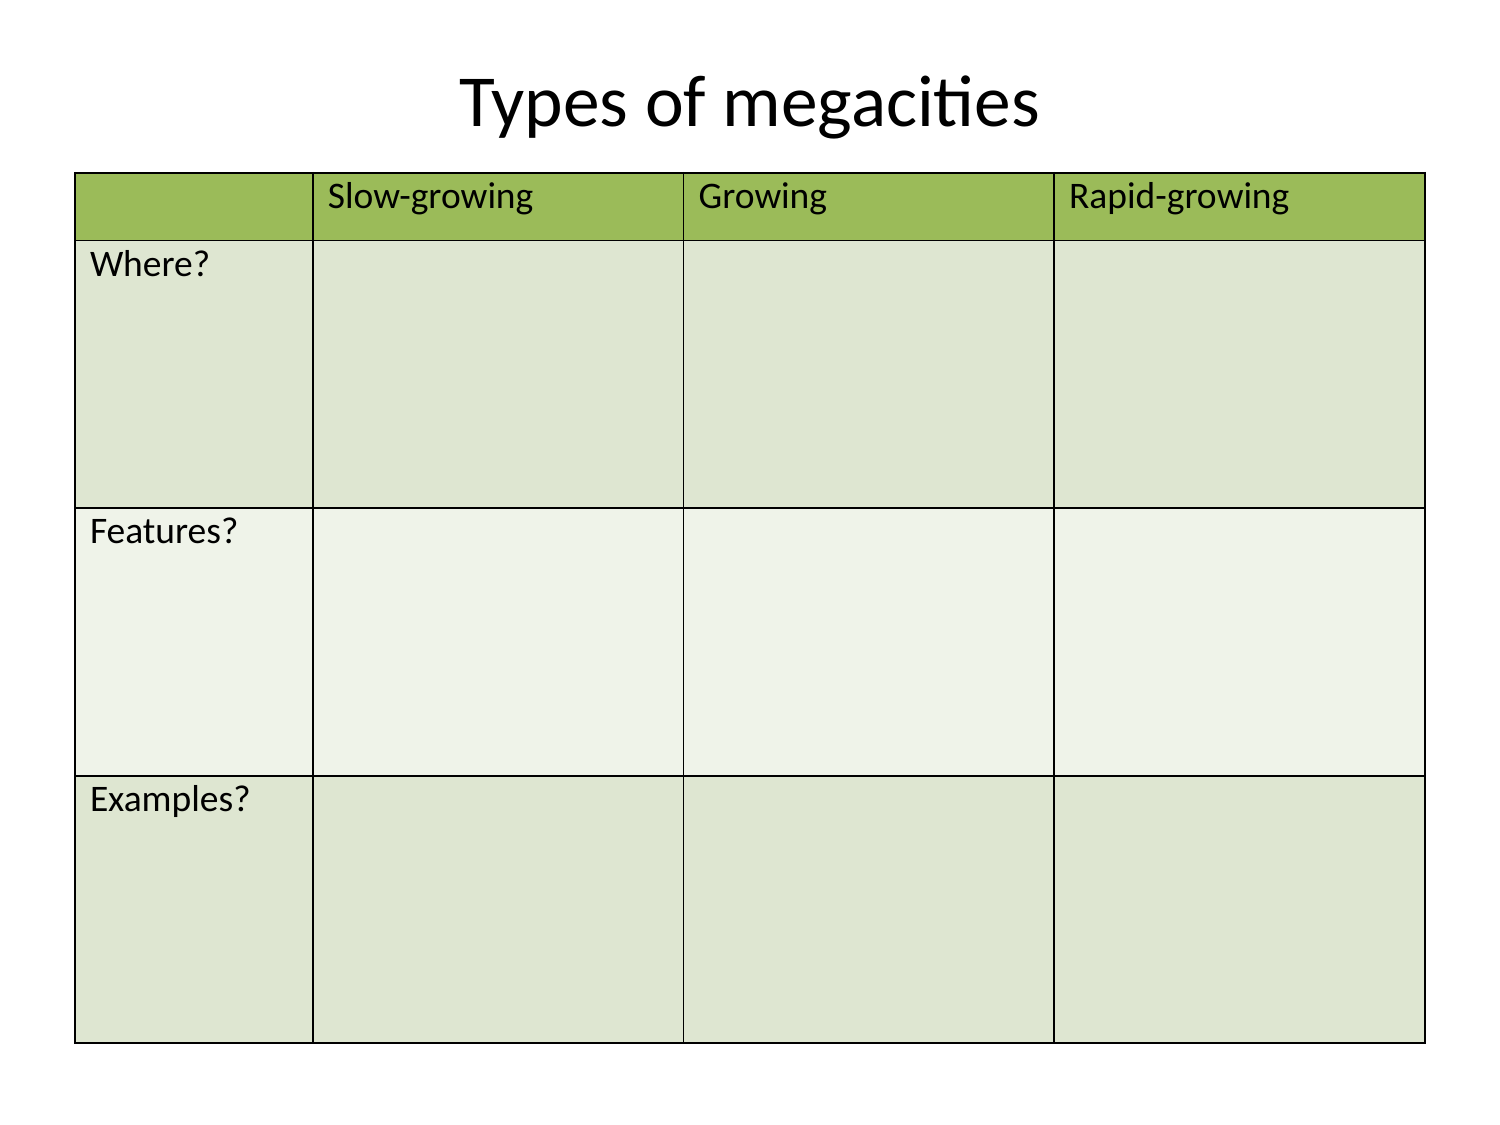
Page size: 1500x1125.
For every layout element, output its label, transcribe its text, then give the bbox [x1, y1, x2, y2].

table_header [76, 174, 312, 240]
table_cell [1055, 241, 1424, 507]
table_cell [684, 509, 1053, 775]
title Types of megacities [75, 45, 1425, 149]
table_cell [684, 777, 1053, 1042]
table_cell [314, 777, 683, 1042]
table_cell [314, 241, 683, 507]
table_header Slow-growing [314, 174, 683, 240]
table_cell Features? [76, 509, 312, 775]
table_cell [1055, 777, 1424, 1042]
table_cell [314, 509, 683, 775]
table_header Growing [684, 174, 1053, 240]
table_header Rapid-growing [1055, 174, 1424, 240]
table_cell [684, 241, 1053, 507]
table_cell [1055, 509, 1424, 775]
table_cell Where? [76, 241, 312, 507]
table_cell Examples? [76, 777, 312, 1042]
